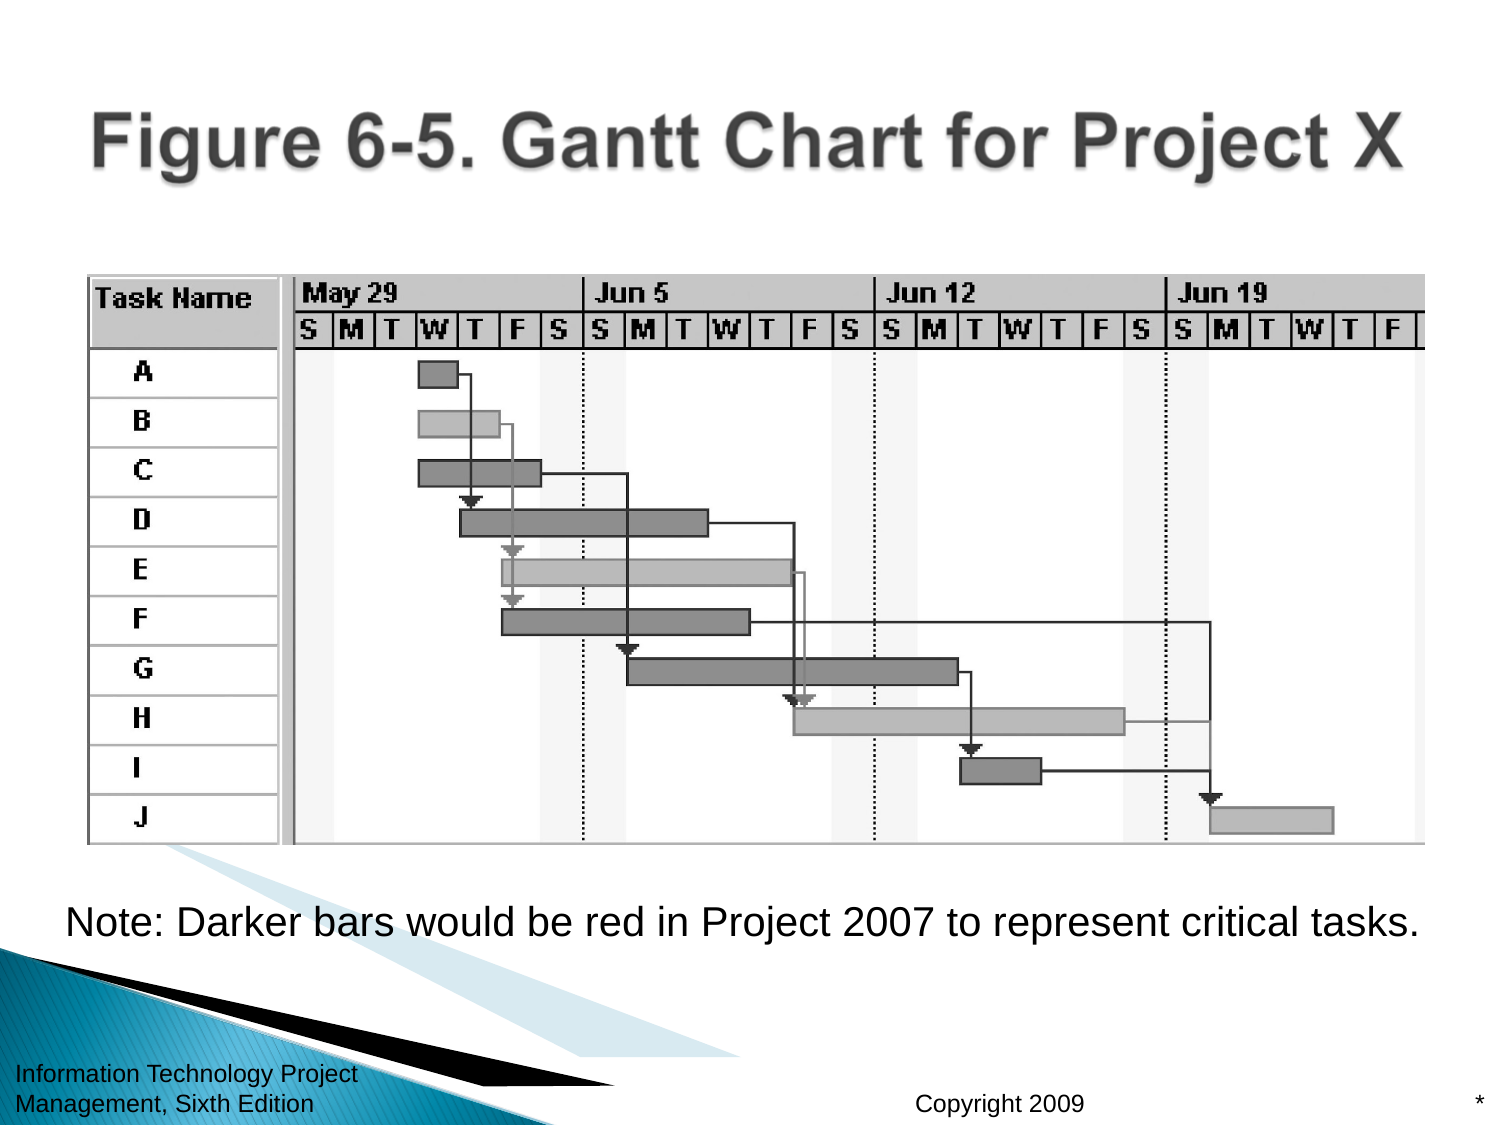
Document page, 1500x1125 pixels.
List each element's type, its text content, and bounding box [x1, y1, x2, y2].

picture [88, 1075, 95, 1081]
picture [87, 274, 1425, 845]
picture [0, 946, 559, 1125]
text_box * [1408, 1065, 1500, 1125]
picture [36, 43, 1457, 235]
text_box Note: Darker bars would be red in Project 2007 to represent critical tasks. [49, 887, 1445, 954]
